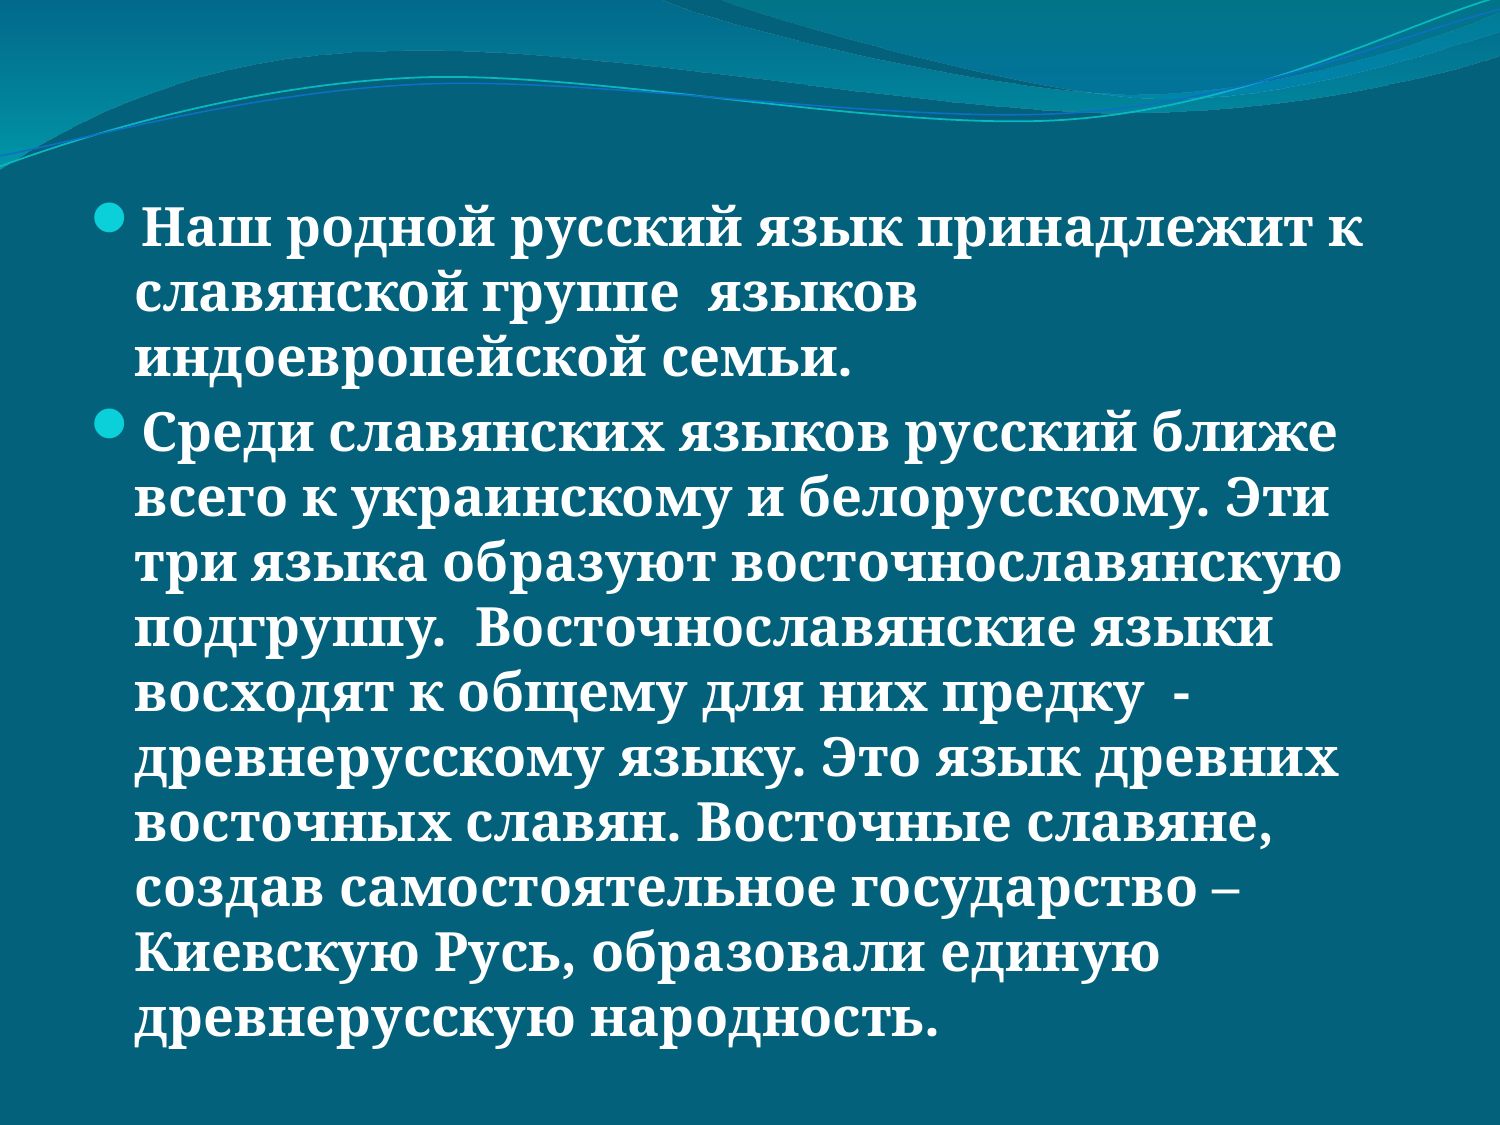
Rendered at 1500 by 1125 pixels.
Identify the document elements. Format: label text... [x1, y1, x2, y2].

picture [373, 1038, 388, 1048]
picture [660, 1038, 677, 1048]
picture [496, 1038, 511, 1048]
picture [337, 1038, 354, 1048]
list Наш родной русский язык принадлежит к славянской группе языков индоевропейской семьи. Среди славянских языков русский ближе всего к украинскому и белорусскому. Эти три языка образуют восточнославянскую подгруппу. Восточнославянские языки восходят к общему для них предку - древнерусскому языку. Это язык древних восточных славян. Восточные славяне, создав самостоятельное государство – Киевскую Русь, образовали единую древнерусскую народность. [74, 184, 1426, 1038]
picture [169, 1038, 186, 1048]
